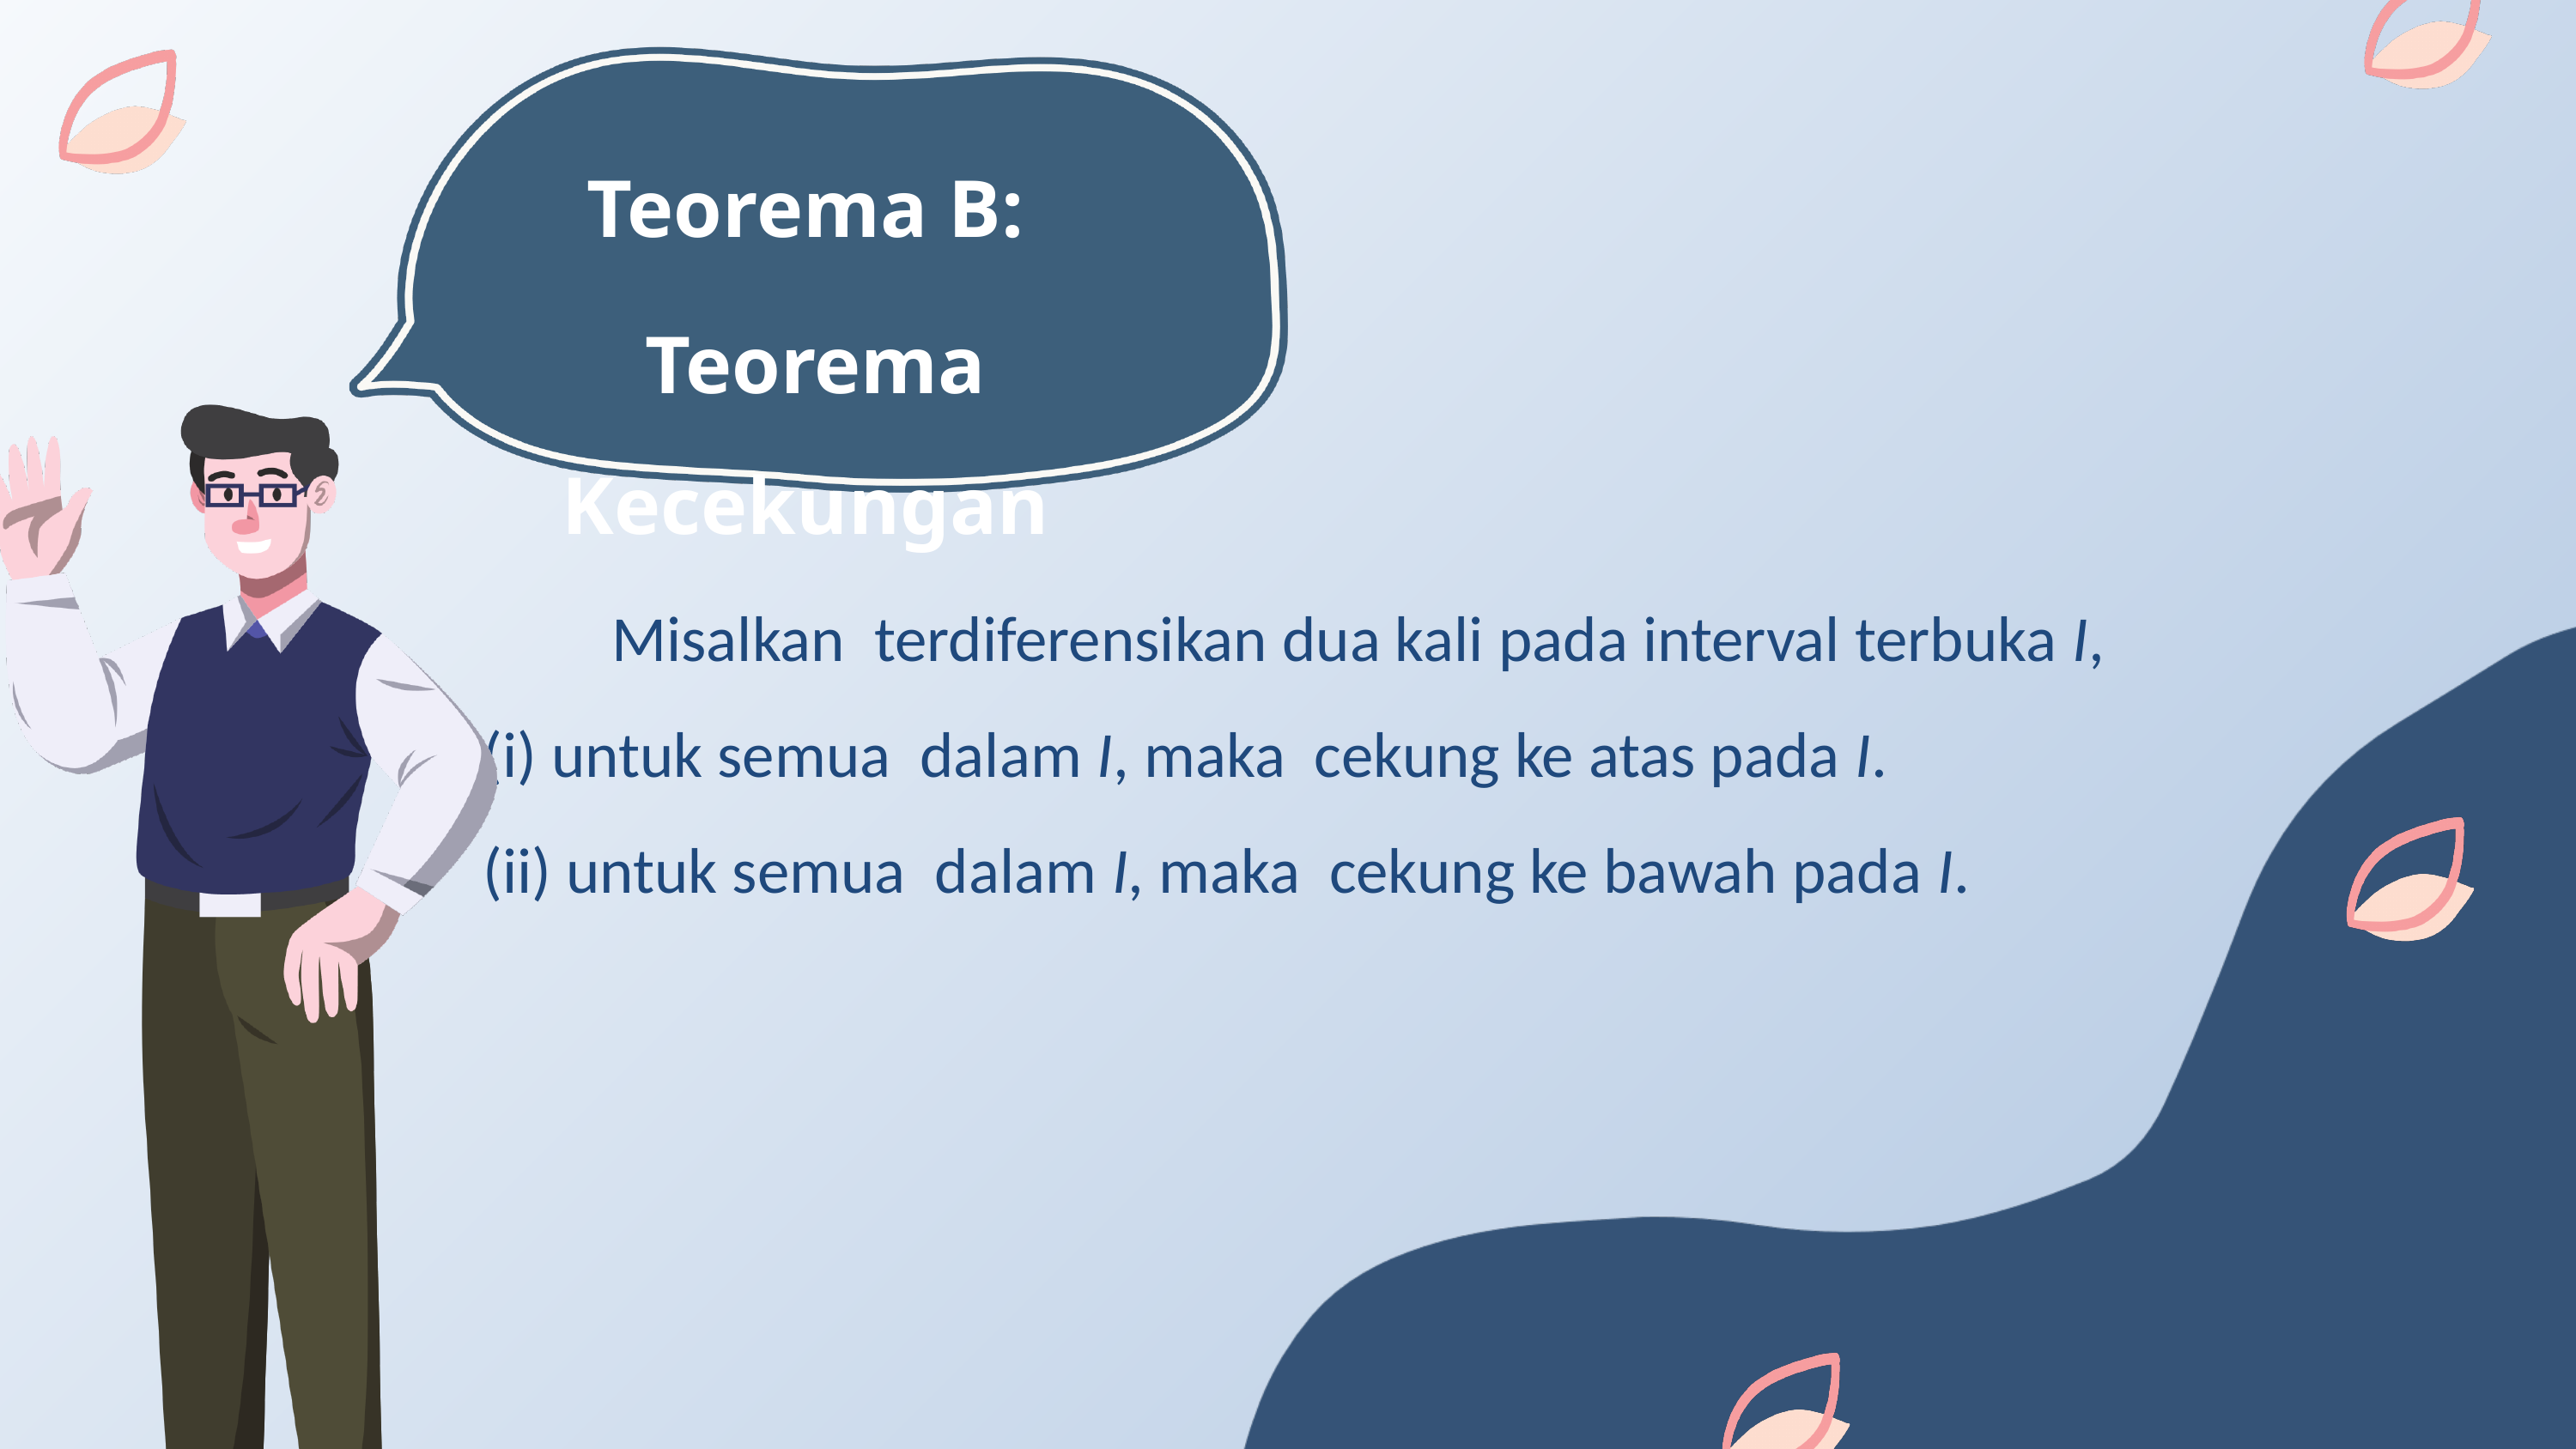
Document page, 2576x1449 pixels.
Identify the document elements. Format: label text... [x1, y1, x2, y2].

text_box [1224, 606, 2576, 1449]
text_box [58, 49, 186, 174]
text_box [349, 41, 1288, 493]
text_box [1722, 1352, 1850, 1449]
text_box Teorema B: Teorema Kecekungan [419, 111, 1192, 551]
text_box [2346, 816, 2475, 942]
text_box [0, 396, 509, 1449]
text_box [2364, 0, 2492, 89]
